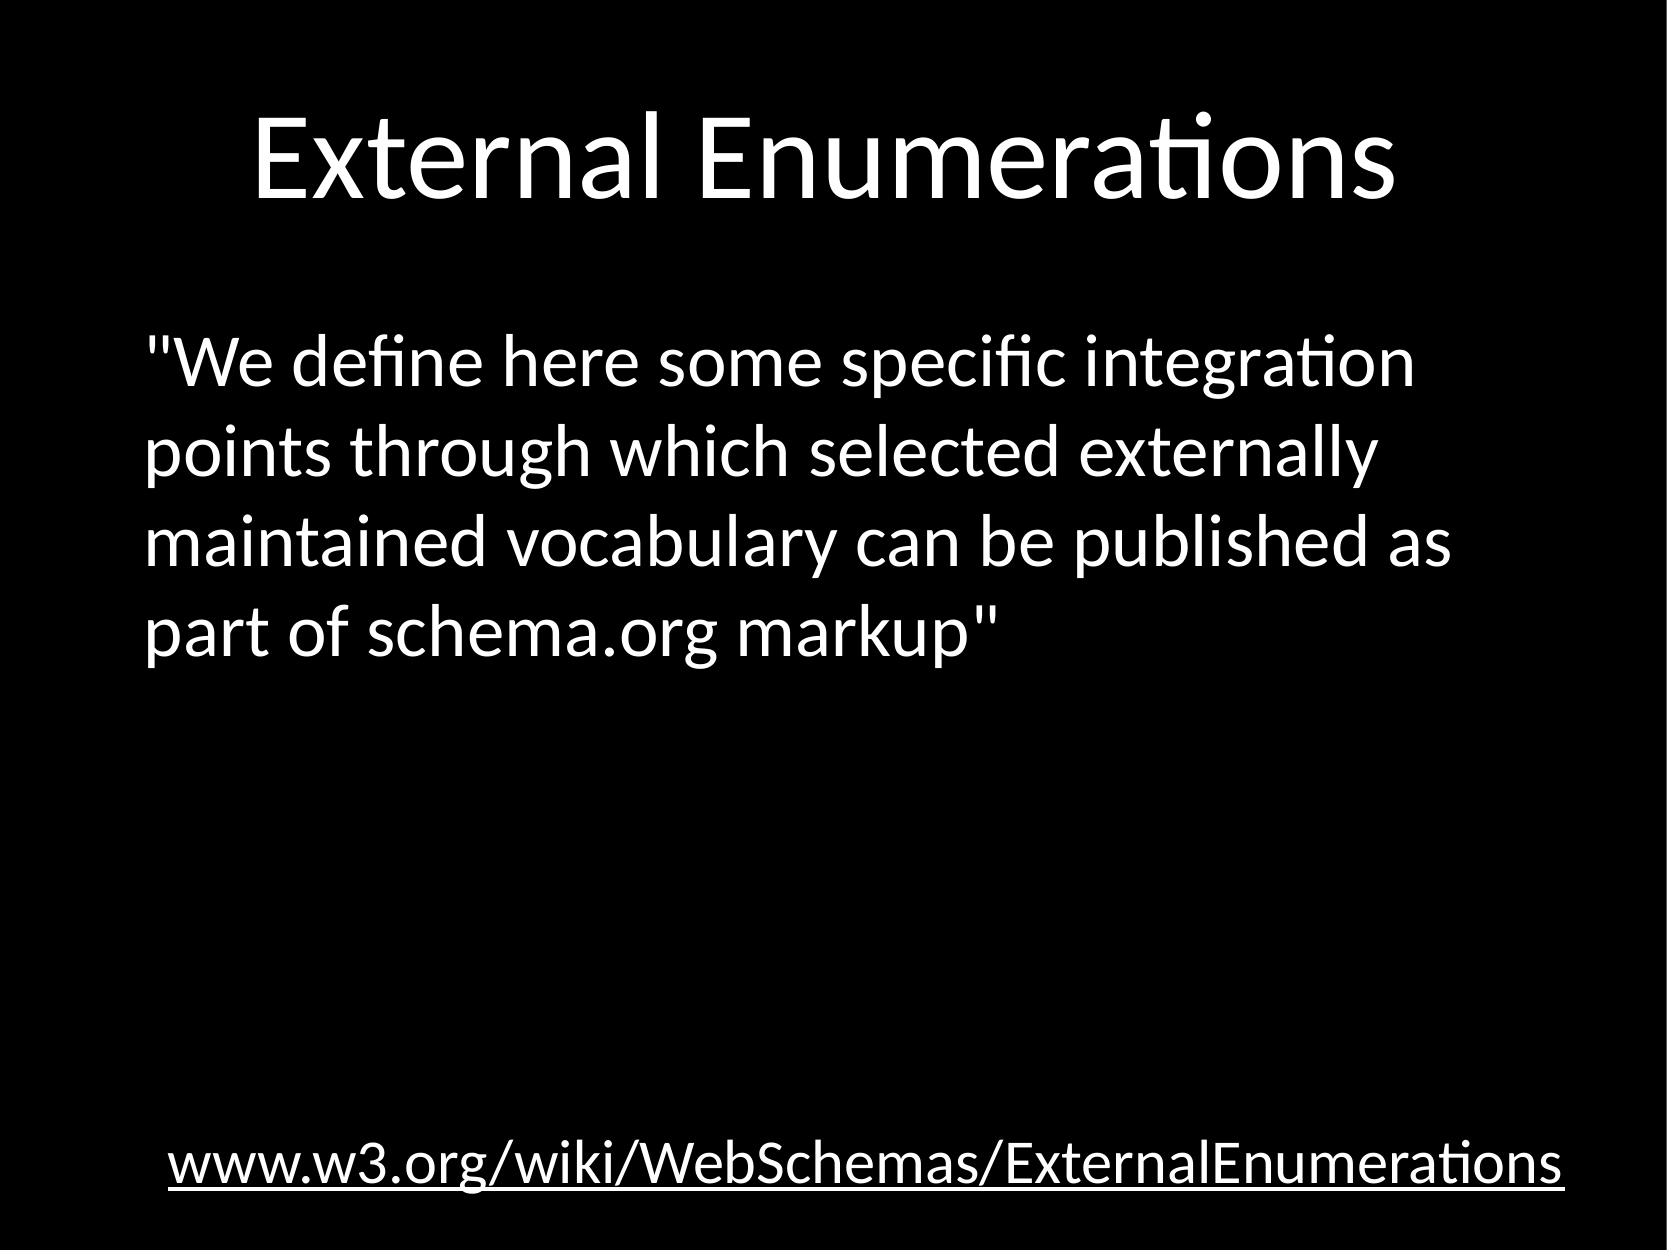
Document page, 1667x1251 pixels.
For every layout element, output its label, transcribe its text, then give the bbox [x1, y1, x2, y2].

title External Enumerations [117, 21, 1534, 242]
subtitle "We define here some specific integration points through which selected externally maintained vocabulary can be published as part of schema.org markup" www.w3.org/wiki/WebSchemas/ExternalEnumerations [125, 292, 1608, 1216]
